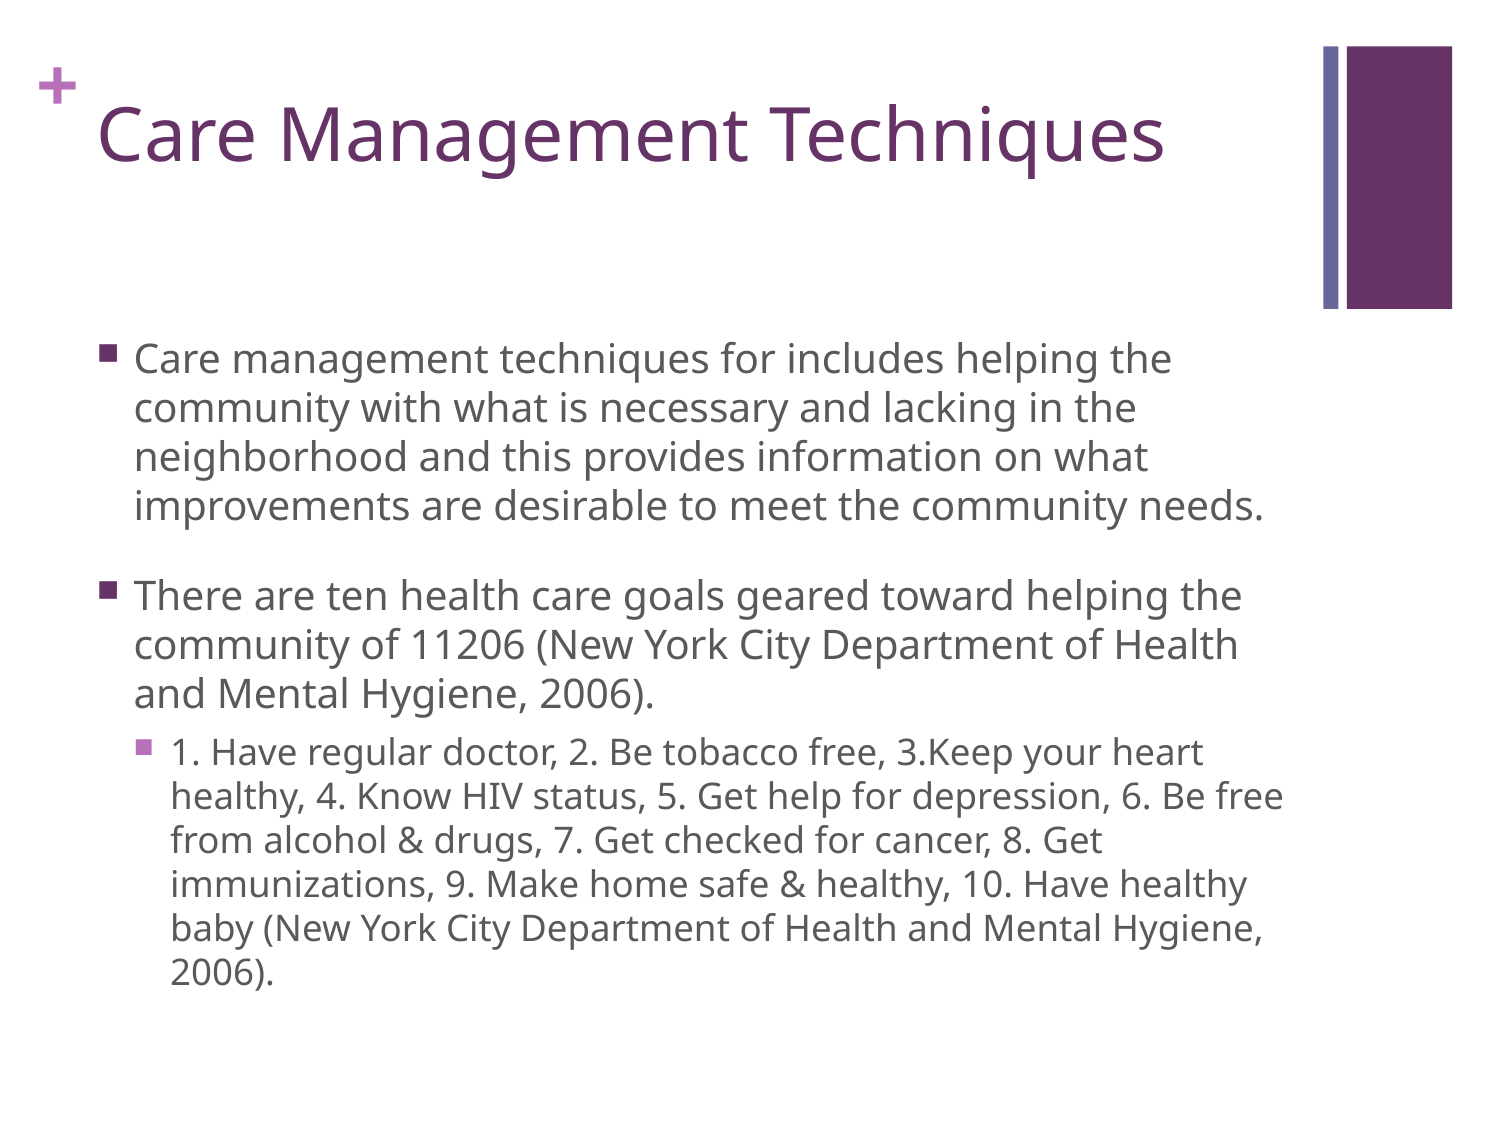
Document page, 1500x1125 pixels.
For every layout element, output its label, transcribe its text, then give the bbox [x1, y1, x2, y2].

title Care Management Techniques [81, 79, 1322, 263]
list Care management techniques for includes helping the community with what is necessary and lacking in the neighborhood and this provides information on what improvements are desirable to meet the community needs. There are ten health care goals geared toward helping the community of 11206 (New York City Department of Health and Mental Hygiene, 2006). 1. Have regular doctor, 2. Be tobacco free, 3.Keep your heart healthy, 4. Know HIV status, 5. Get help for depression, 6. Be free from alcohol & drugs, 7. Get checked for cancer, 8. Get immunizations, 9. Make home safe & healthy, 10. Have healthy baby (New York City Department of Health and Mental Hygiene, 2006). [81, 324, 1322, 1005]
